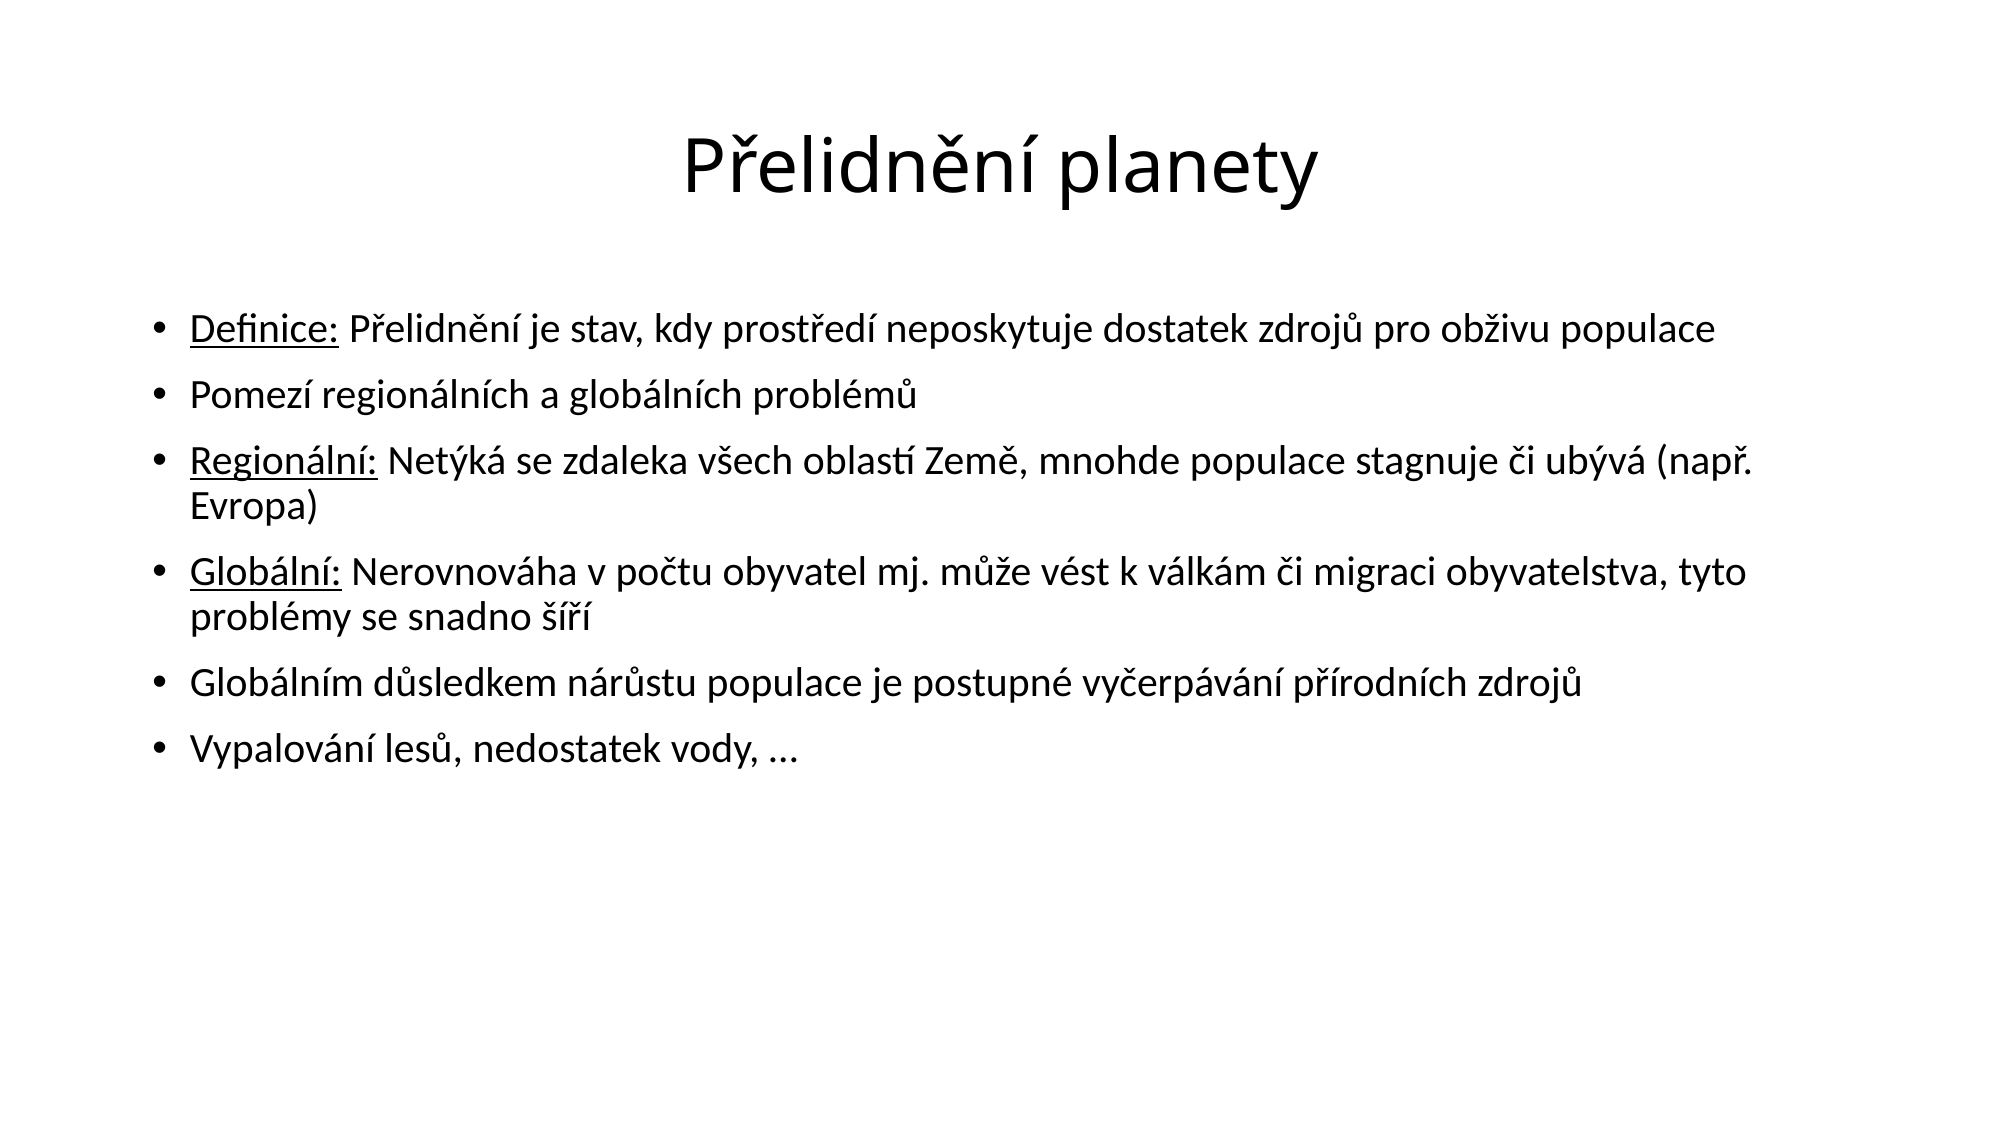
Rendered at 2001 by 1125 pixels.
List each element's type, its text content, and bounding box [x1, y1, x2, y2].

title Přelidnění planety [137, 59, 1863, 278]
list Definice: Přelidnění je stav, kdy prostředí neposkytuje dostatek zdrojů pro obživu populace Pomezí regionálních a globálních problémů Regionální: Netýká se zdaleka všech oblastí Země, mnohde populace stagnuje či ubývá (např. Evropa) Globální: Nerovnováha v počtu obyvatel mj. může vést k válkám či migraci obyvatelstva, tyto problémy se snadno šíří Globálním důsledkem nárůstu populace je postupné vyčerpávání přírodních zdrojů Vypalování lesů, nedostatek vody, … [137, 299, 1863, 1014]
